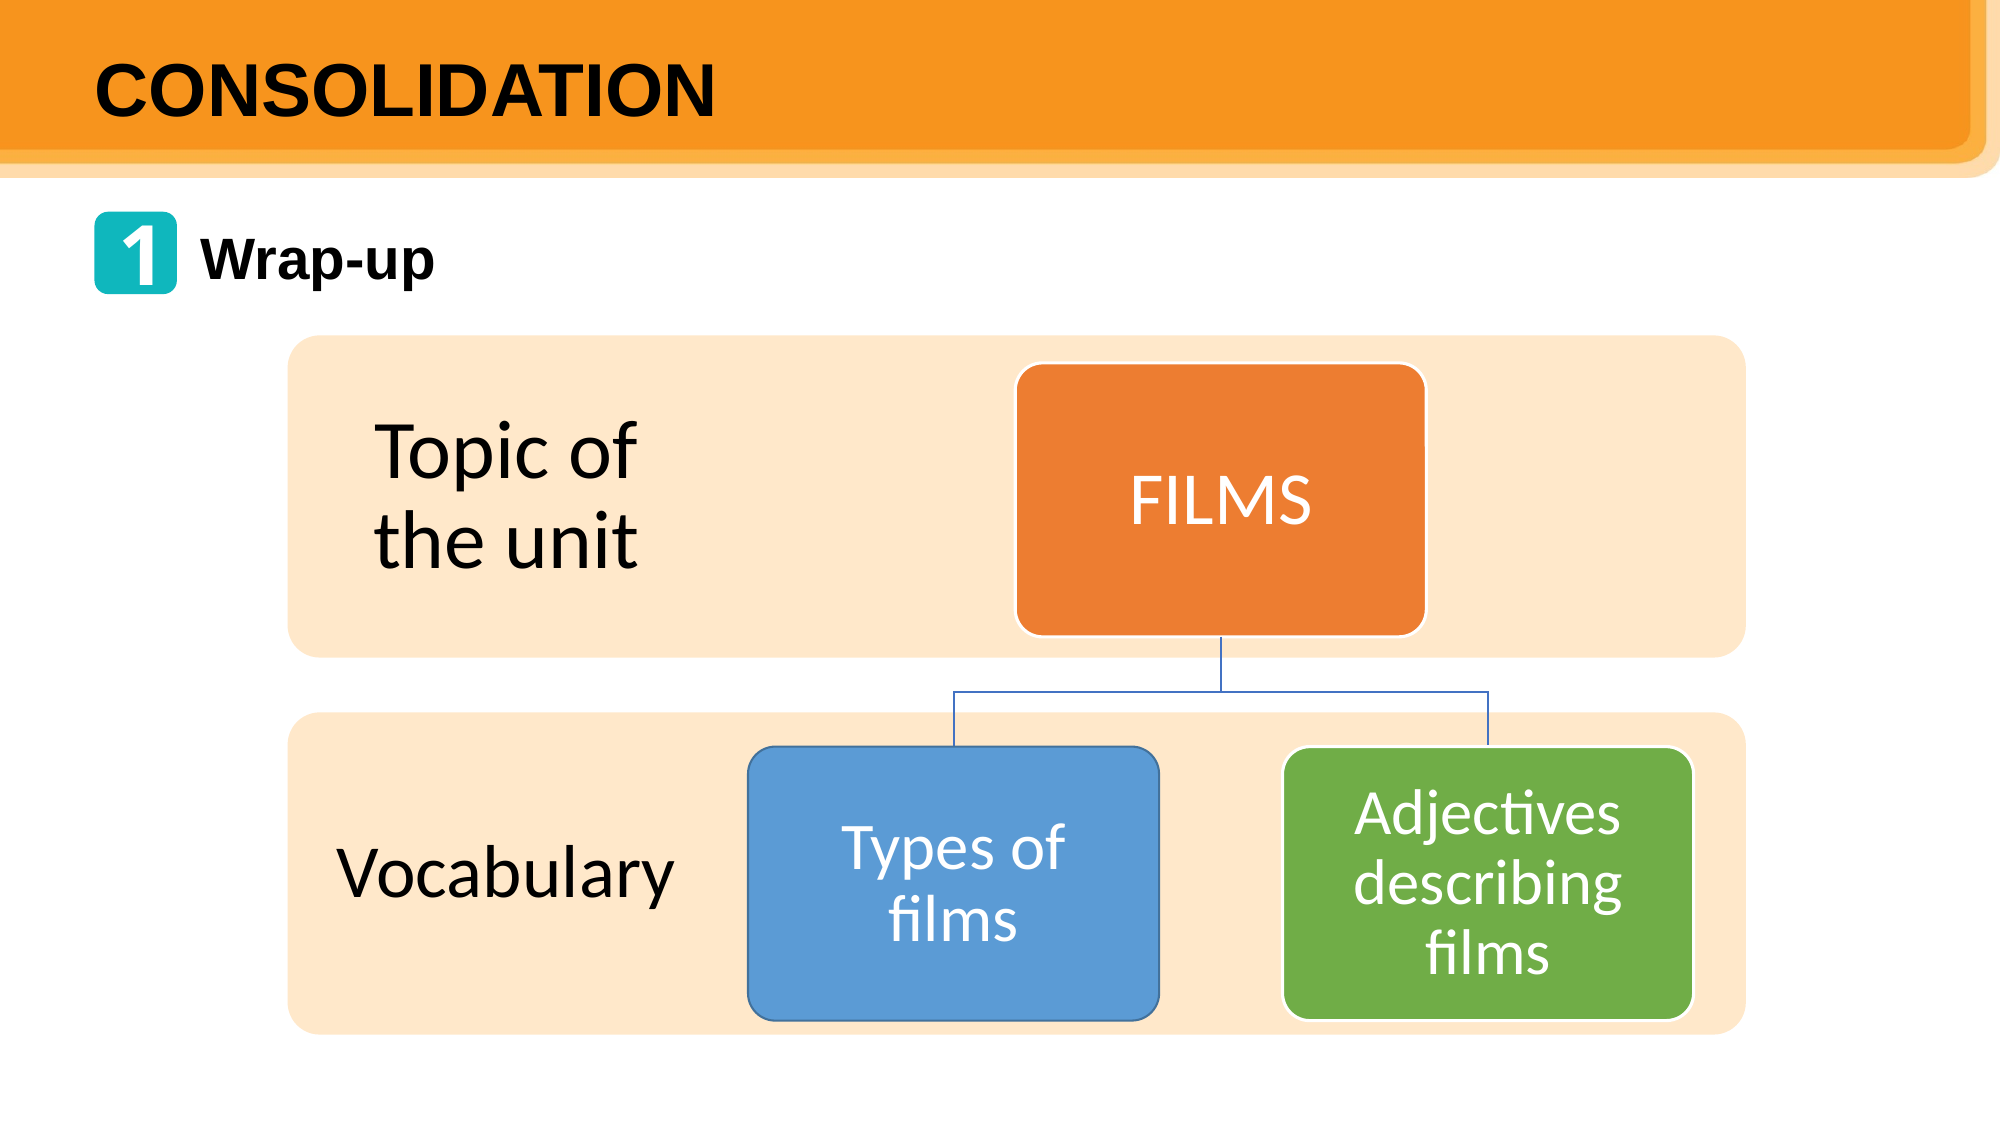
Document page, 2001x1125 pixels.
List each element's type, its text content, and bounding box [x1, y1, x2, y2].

text_box 1 [103, 194, 169, 310]
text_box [287, 335, 1747, 1035]
text_box [94, 212, 103, 294]
text_box Wrap-up [185, 213, 1960, 299]
text_box [169, 213, 177, 293]
picture [0, 0, 2000, 178]
